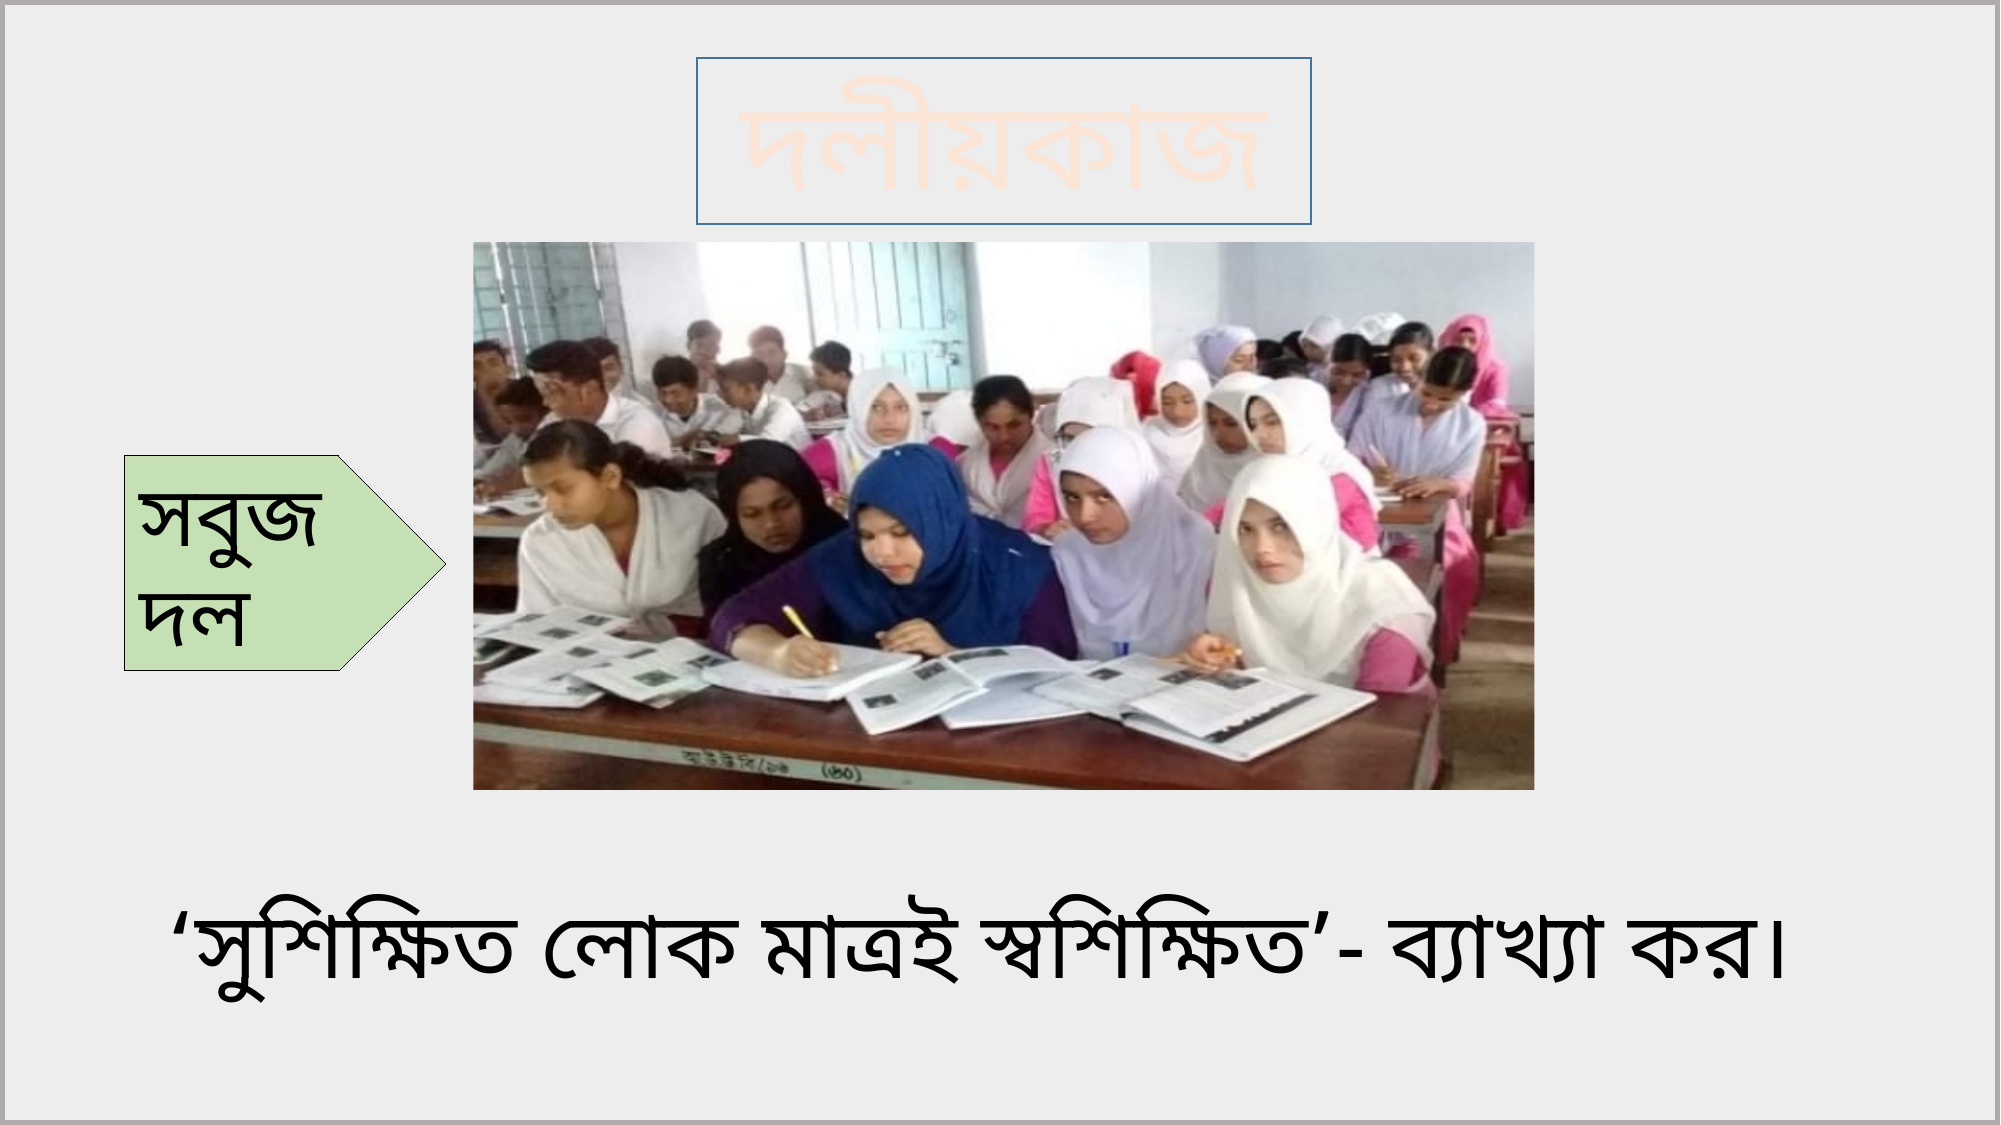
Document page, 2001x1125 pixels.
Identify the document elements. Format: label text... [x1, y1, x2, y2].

text_box [0, 0, 2000, 1125]
text_box [696, 57, 1312, 225]
text_box ‘সুশিক্ষিত লোক মাত্রই স্বশিক্ষিত’- ব্যাখ্যা কর। [151, 879, 1807, 1005]
text_box সবুজ দল [124, 455, 446, 671]
picture [473, 242, 1535, 790]
